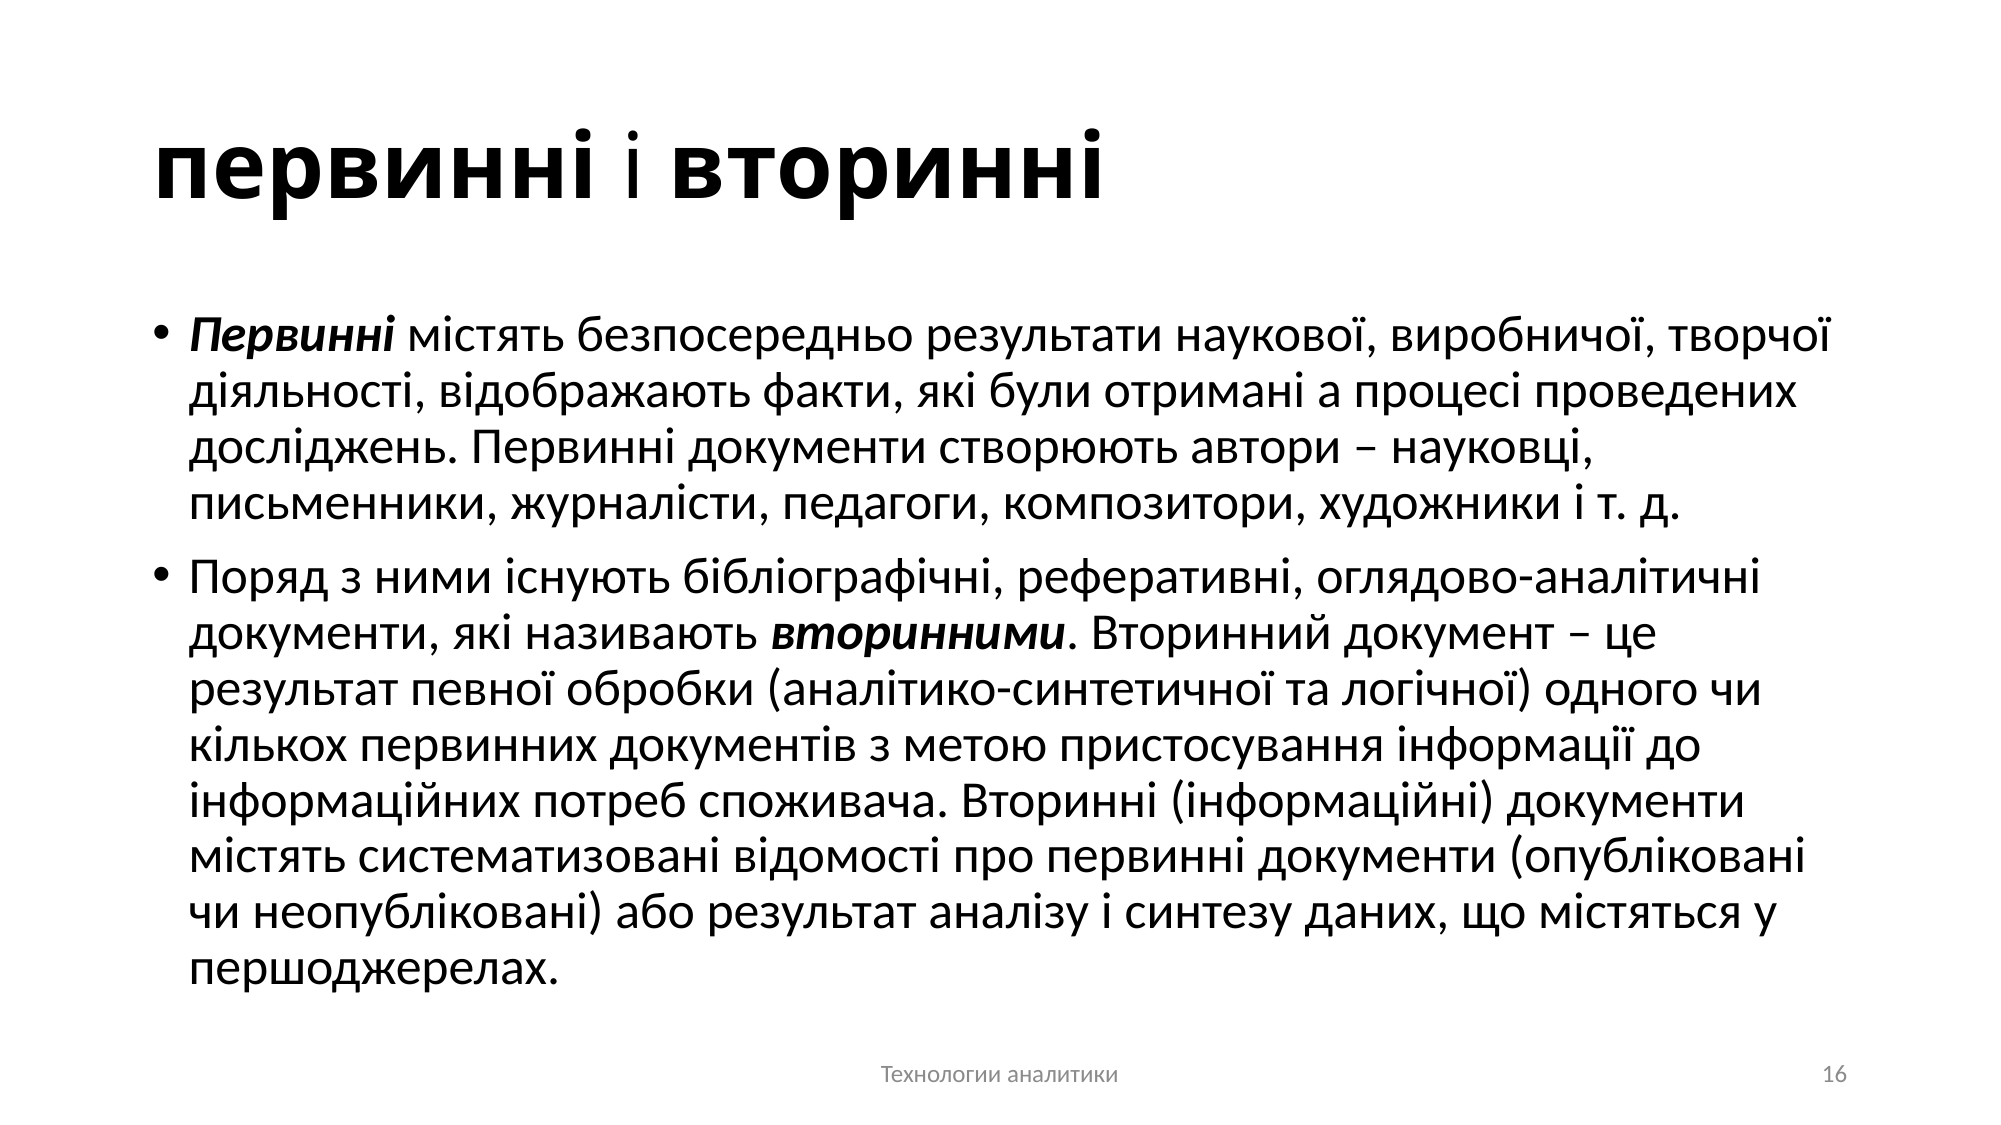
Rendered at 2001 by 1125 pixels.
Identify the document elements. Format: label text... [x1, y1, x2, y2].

footer Технологии аналитики [662, 1042, 1338, 1103]
list Первинні містять безпосередньо результати наукової, виробничої, творчої діяльності, відображають факти, які були отримані а процесі проведених досліджень. Первинні документи створюють автори – науковці, письменники, журналісти, педагоги, композитори, художники і т. д. Поряд з ними існують бібліографічні, реферативні, оглядово-аналітичні документи, які називають вторинними. Вторинний документ – це результат певної обробки (аналітико-синтетичної та логічної) одного чи кількох первинних документів з метою пристосування інформації до інформаційних потреб споживача. Вторинні (інформаційні) документи містять систематизовані відомості про первинні документи (опубліковані чи неопубліковані) або результат аналізу і синтезу даних, що містяться у першоджерелах. [137, 299, 1863, 1014]
title первинні і вторинні [137, 59, 1863, 278]
slide_number 16 [1412, 1042, 1863, 1103]
